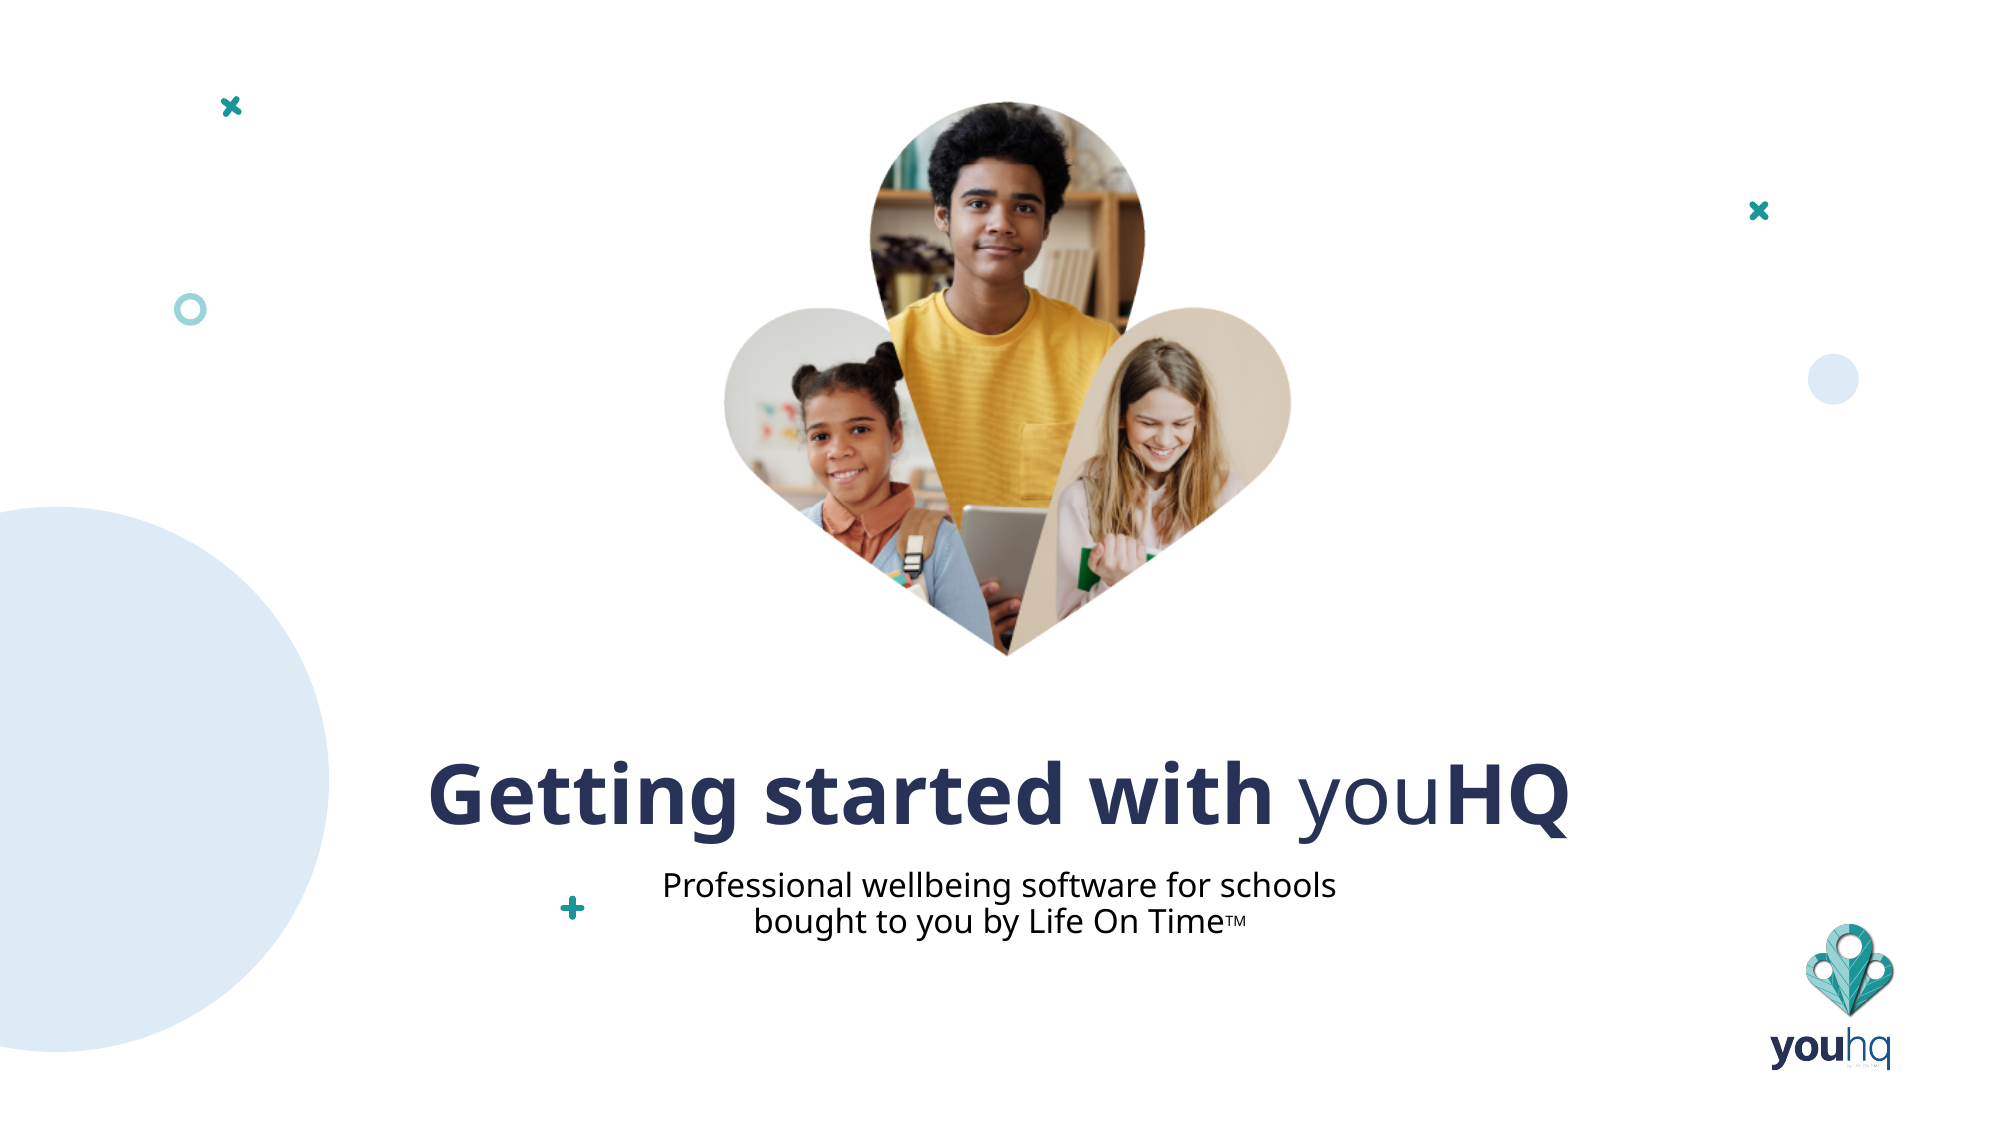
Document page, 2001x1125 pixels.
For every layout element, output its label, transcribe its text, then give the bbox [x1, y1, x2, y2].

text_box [563, 898, 582, 917]
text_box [1753, 907, 1965, 1092]
picture [709, 80, 1307, 678]
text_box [1749, 201, 1768, 220]
subtitle Professional wellbeing software for schools bought to you by Life On TimeTM [625, 861, 1375, 1003]
text_box [176, 295, 205, 324]
text_box [0, 850, 321, 1054]
text_box [0, 505, 289, 635]
text_box [1806, 352, 1860, 406]
title Getting started with youHQ [0, 635, 2000, 850]
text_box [222, 97, 241, 116]
